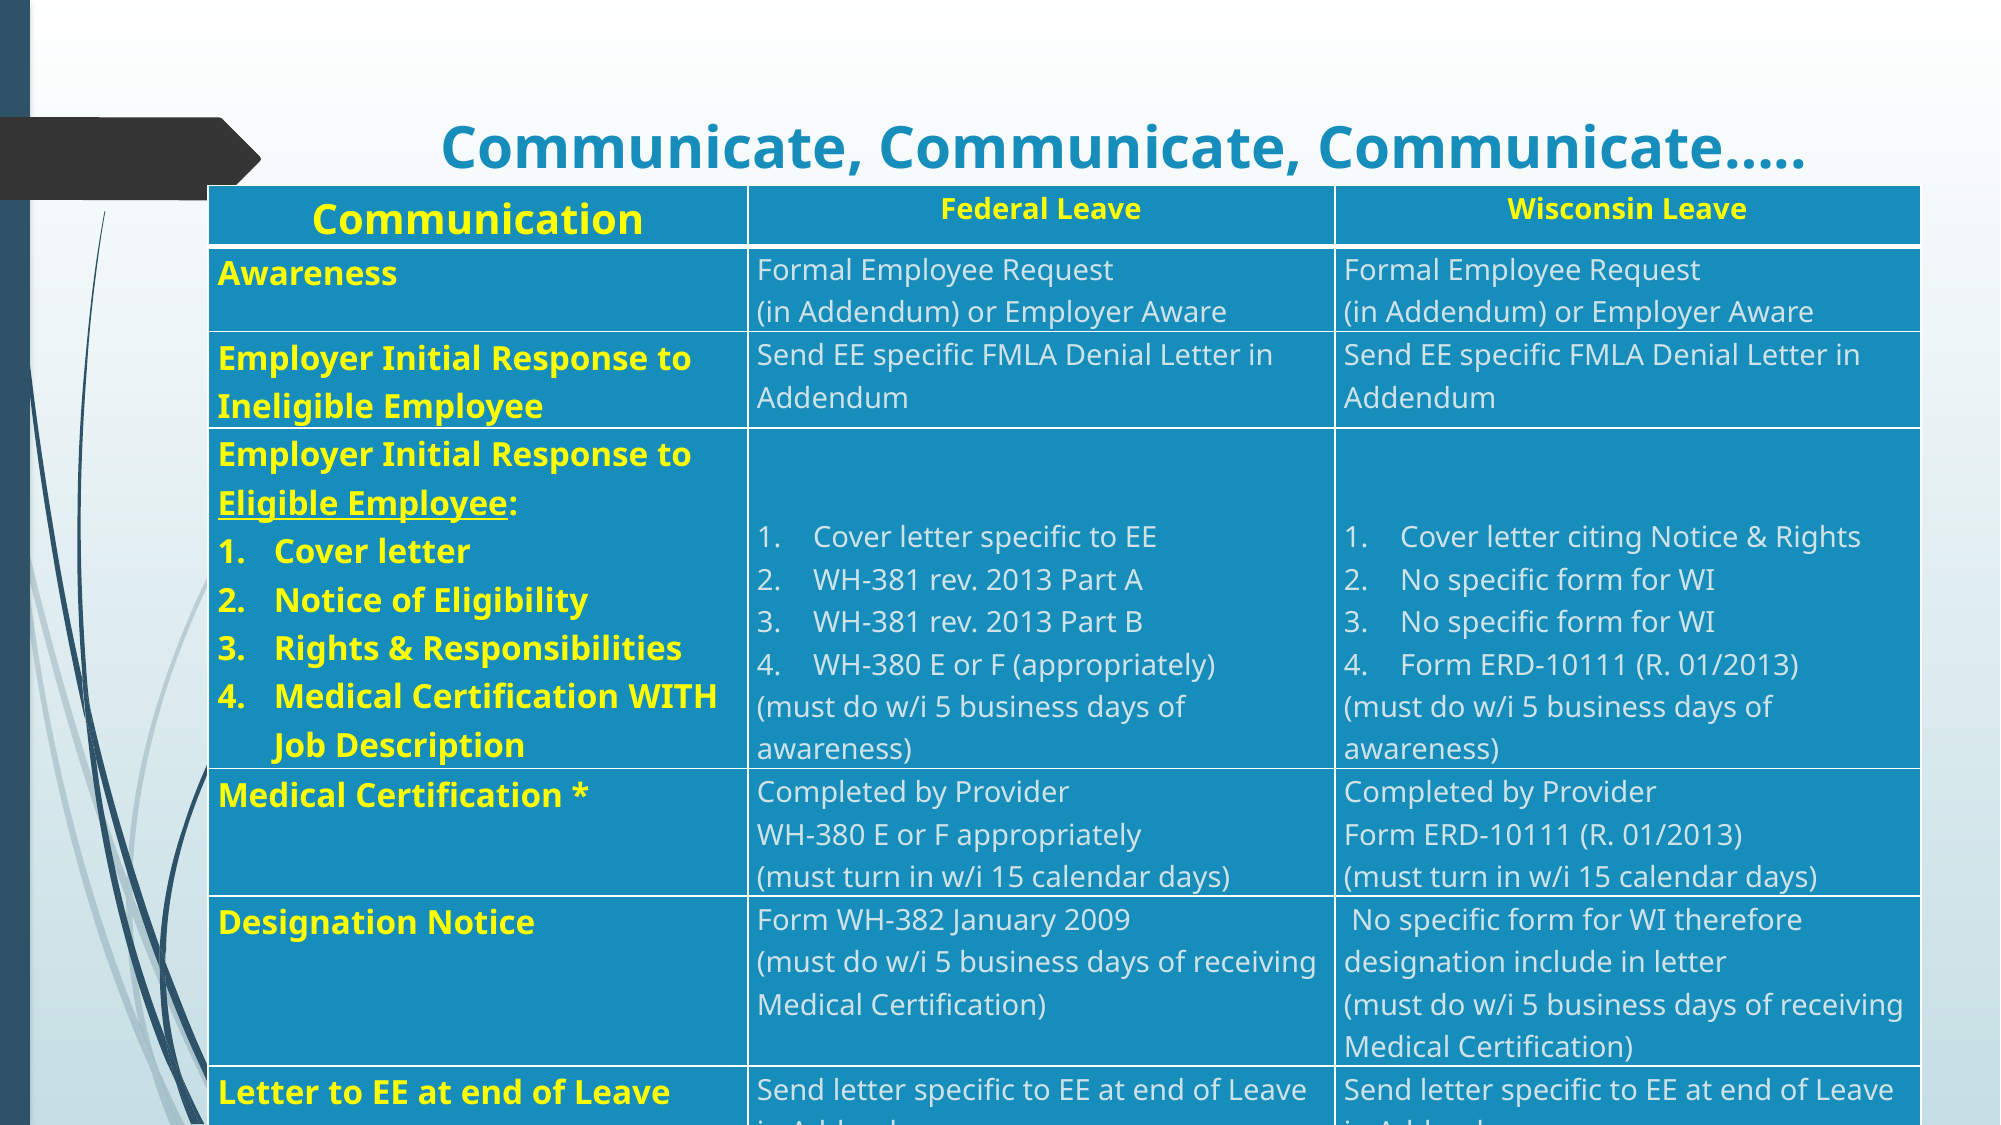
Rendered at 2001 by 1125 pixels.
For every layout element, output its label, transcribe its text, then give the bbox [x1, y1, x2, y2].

table_cell Letter to EE at end of Leave [209, 1067, 747, 1125]
table_cell Awareness [209, 249, 747, 331]
table_cell Designation Notice [209, 897, 747, 1065]
table_cell Completed by Provider WH-380 E or F appropriately (must turn in w/i 15 calendar days) [749, 769, 1334, 895]
table_header Communication [209, 186, 747, 244]
table_cell Cover letter citing Notice & Rights No specific form for WI No specific form for WI Form ERD-10111 (R. 01/2013) (must do w/i 5 business days of awareness) [1336, 429, 1920, 768]
table_cell Completed by Provider Form ERD-10111 (R. 01/2013) (must turn in w/i 15 calendar days) [1336, 769, 1920, 895]
table_cell Send letter specific to EE at end of Leave in Addendum [749, 1067, 1334, 1125]
table_cell Send letter specific to EE at end of Leave in Addendum [1336, 1067, 1920, 1125]
table_cell Employer Initial Response to Ineligible Employee [209, 332, 747, 427]
table_cell Formal Employee Request (in Addendum) or Employer Aware [1336, 249, 1920, 331]
table_cell Form WH-382 January 2009 (must do w/i 5 business days of receiving Medical Certification) [749, 897, 1334, 1065]
table_cell No specific form for WI therefore designation include in letter (must do w/i 5 business days of receiving Medical Certification) [1336, 897, 1920, 1065]
table_header Wisconsin Leave [1336, 186, 1920, 244]
table_cell Medical Certification * [209, 769, 747, 895]
table_cell Send EE specific FMLA Denial Letter in Addendum [1336, 332, 1920, 427]
title Communicate, Communicate, Communicate….. [425, 102, 1888, 185]
table_cell Formal Employee Request (in Addendum) or Employer Aware [749, 249, 1334, 331]
table_cell Employer Initial Response to Eligible Employee: Cover letter Notice of Eligibility Rights & Responsibilities Medical Certification with Job Description [209, 429, 747, 768]
table_cell Cover letter specific to EE WH-381 rev. 2013 Part A WH-381 rev. 2013 Part B WH-380 E or F (appropriately) (must do w/i 5 business days of awareness) [749, 429, 1334, 768]
table_header Federal Leave [749, 186, 1334, 244]
table_cell Send EE specific FMLA Denial Letter in Addendum [749, 332, 1334, 427]
